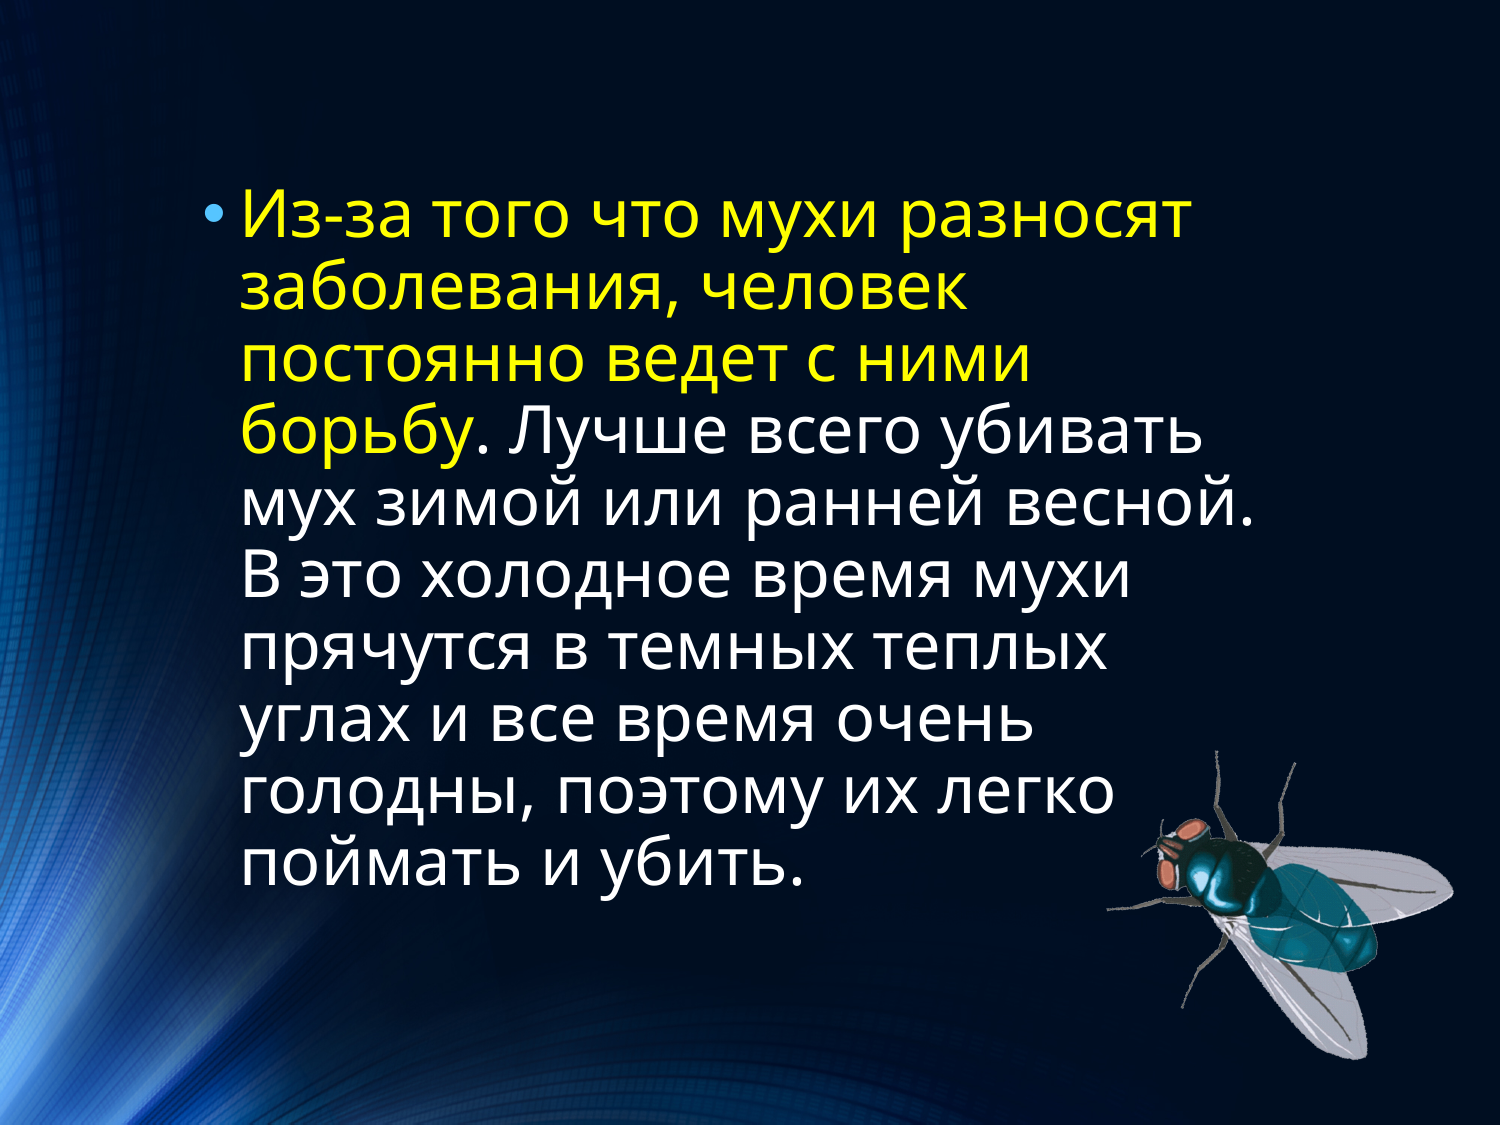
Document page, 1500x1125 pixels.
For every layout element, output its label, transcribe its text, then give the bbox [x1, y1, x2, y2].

list Из-за того что мухи разносят заболевания, человек постоянно ведет с ними борьбу. Лучше всего убивать мух зимой или ранней весной. В это холодное время мухи прячутся в темных теплых углах и все время очень голодны, поэтому их легко поймать и убить. [187, 172, 1312, 988]
picture [0, 0, 1500, 1125]
